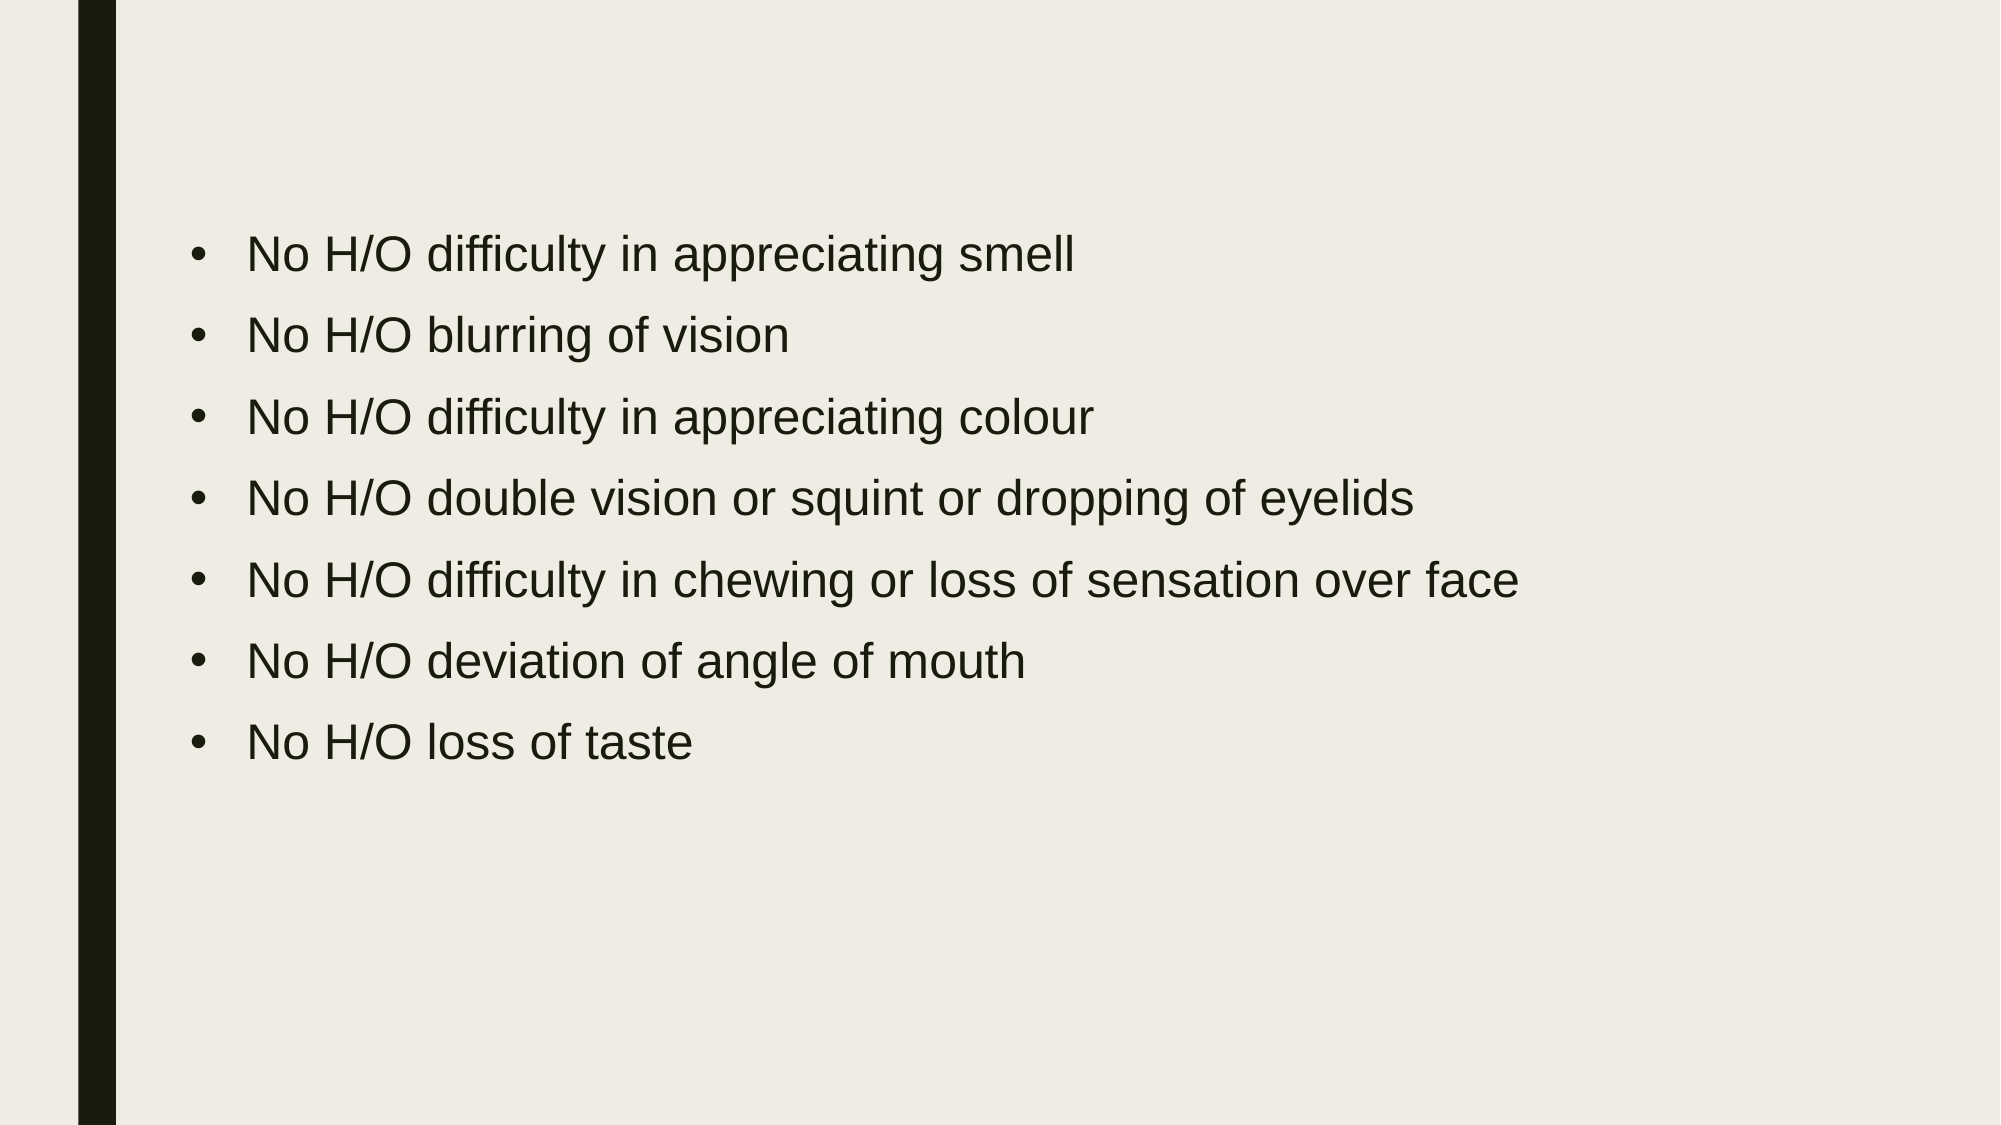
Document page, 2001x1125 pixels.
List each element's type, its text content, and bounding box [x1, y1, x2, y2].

list No H/O difficulty in appreciating smell No H/O blurring of vision No H/O difficulty in appreciating colour No H/O double vision or squint or dropping of eyelids No H/O difficulty in chewing or loss of sensation over face No H/O deviation of angle of mouth No H/O loss of taste [174, 218, 2000, 907]
